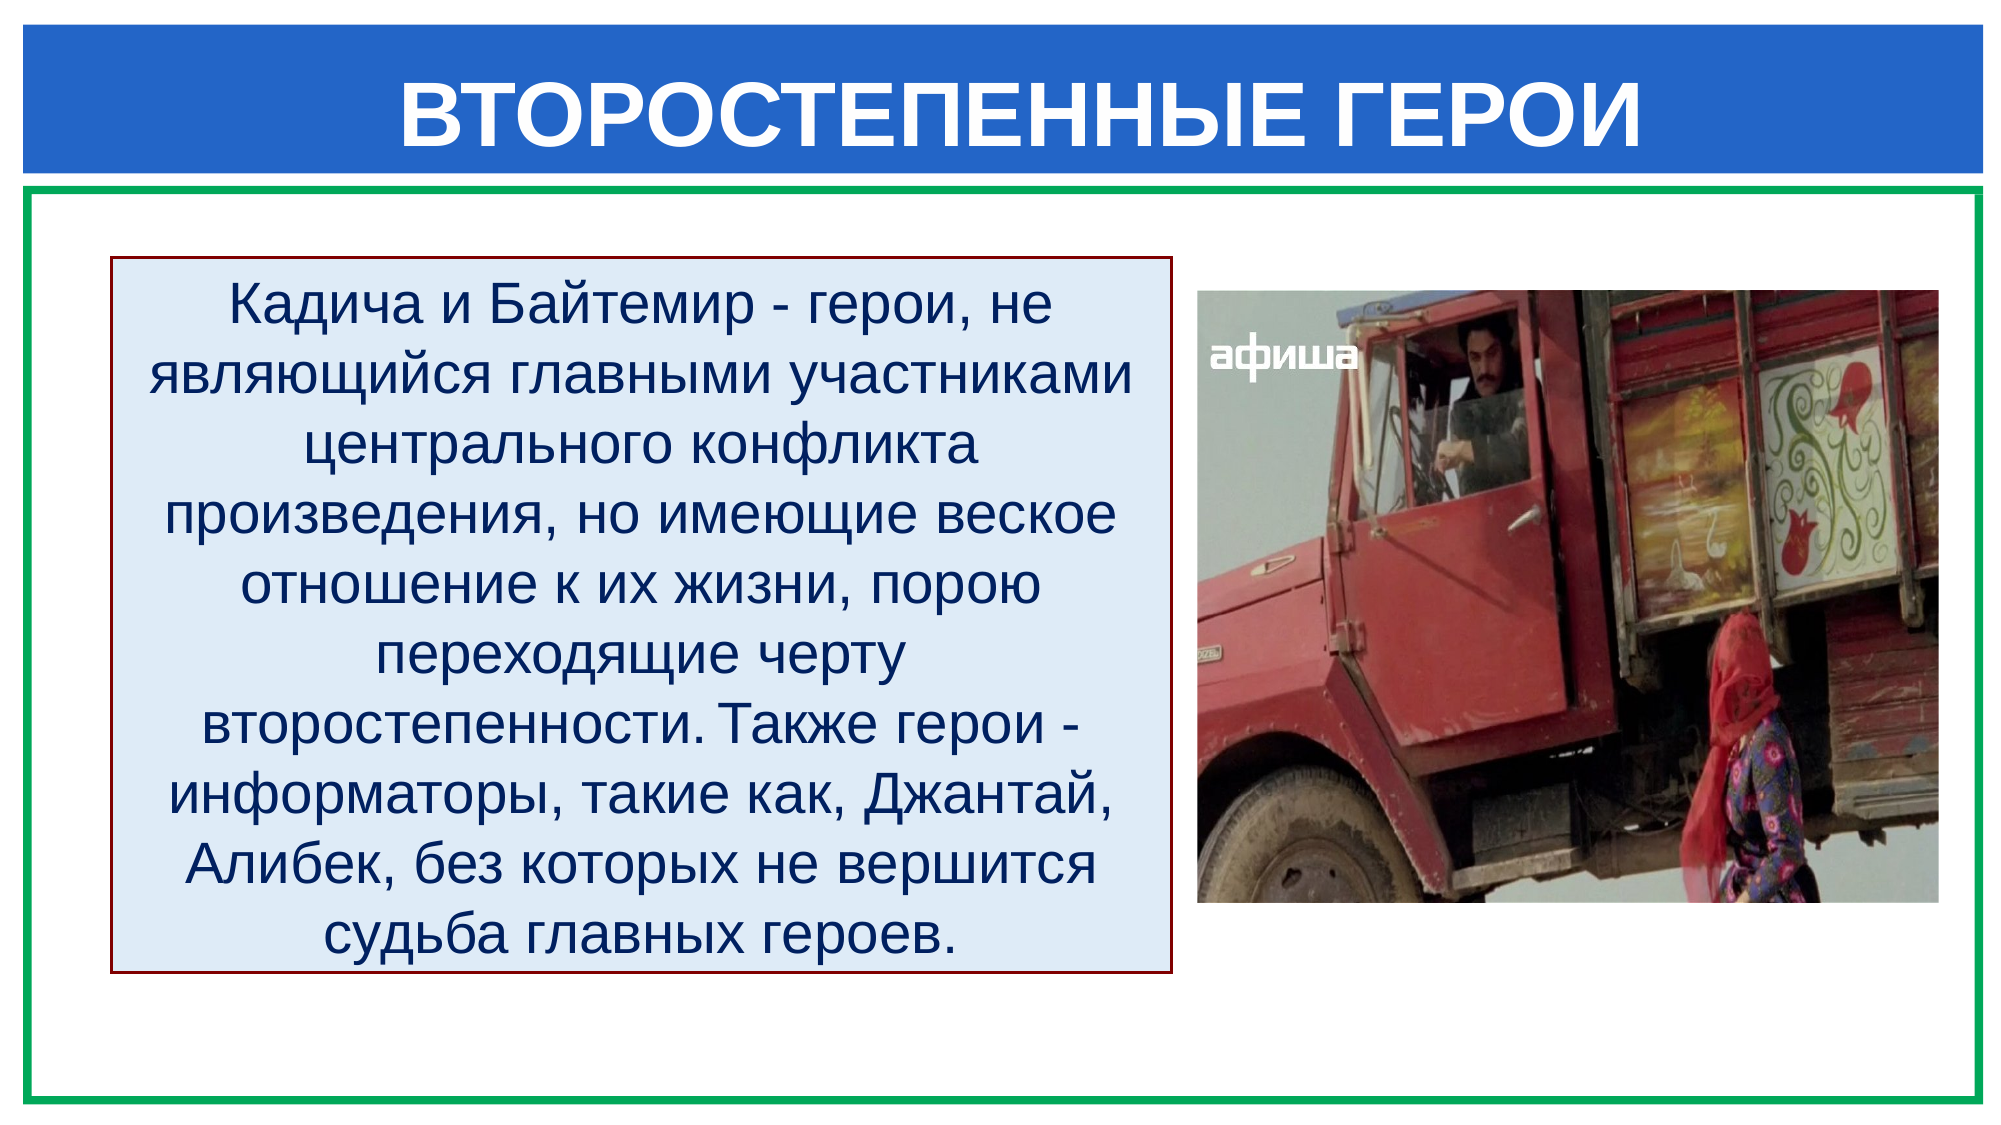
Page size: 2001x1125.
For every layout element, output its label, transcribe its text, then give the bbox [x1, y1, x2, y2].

text_box [462, 167, 513, 173]
picture [1197, 290, 1939, 903]
list [86, 249, 1939, 332]
text_box Кадича и Байтемир - герои, не являющийся главными участниками центрального конфликта произведения, но имеющие веское отношение к их жизни, порою переходящие черту второстепенности. Также герои - информаторы, такие как, Джантай, Алибек, без которых не вершится судьба главных героев. [111, 257, 1172, 973]
title ВТОРОСТЕПЕННЫЕ ГЕРОИ [86, 67, 1957, 167]
